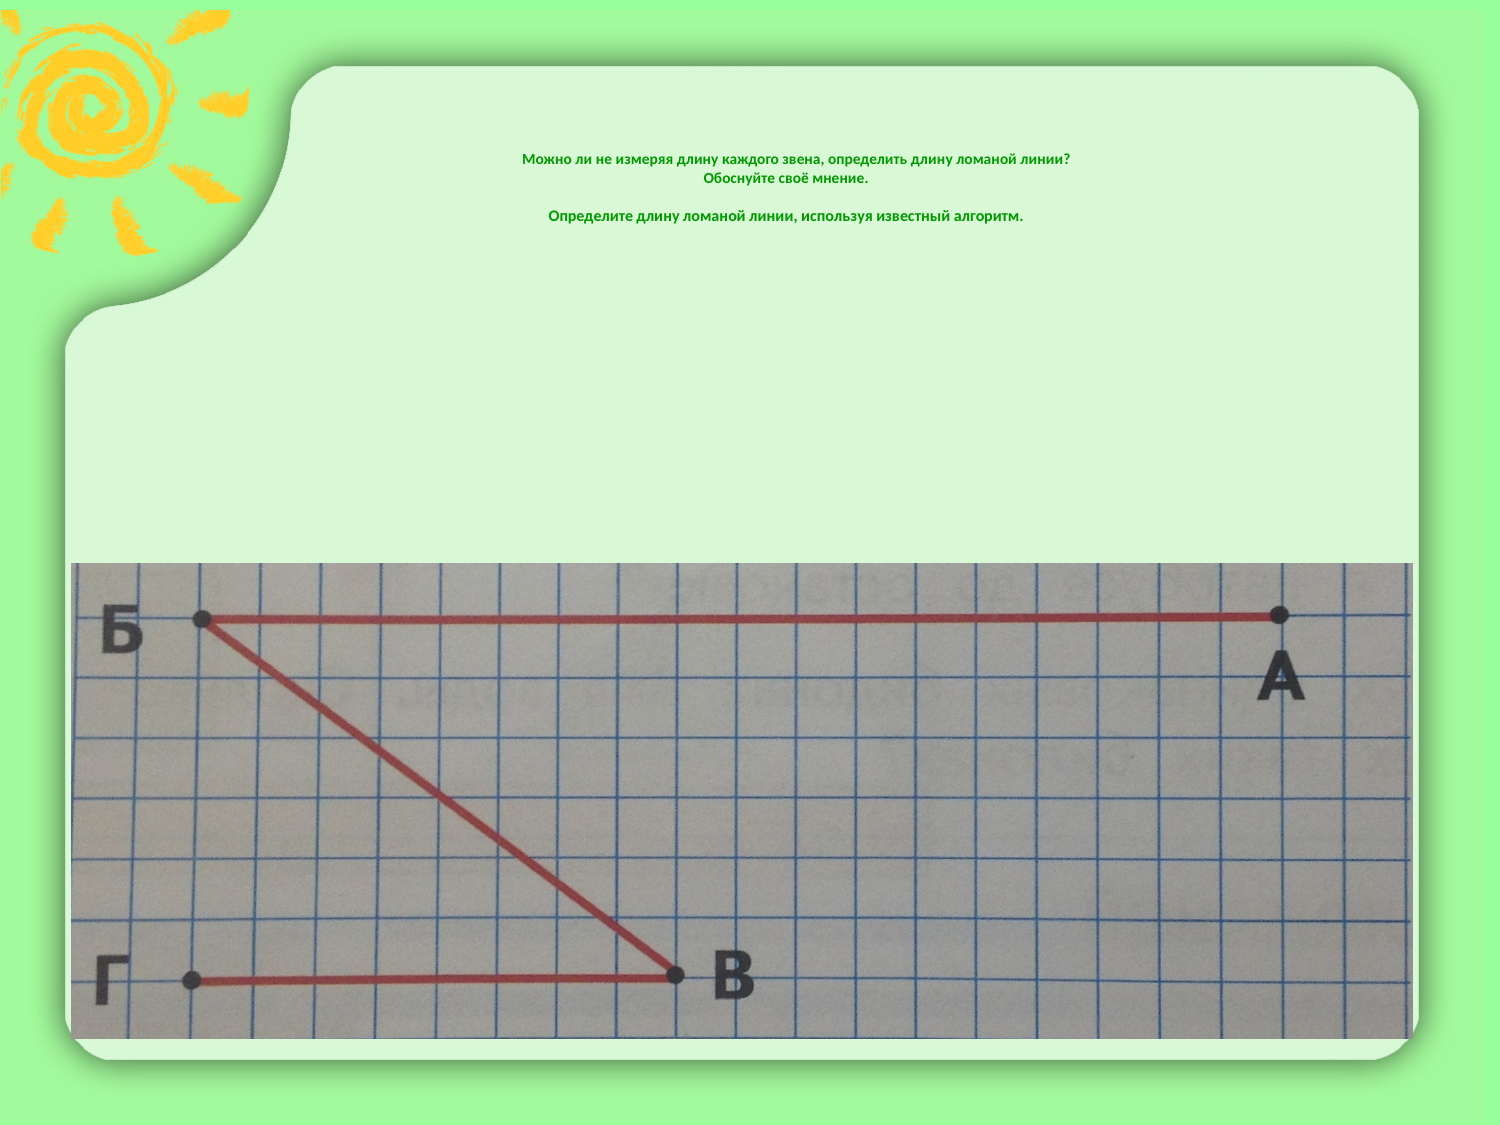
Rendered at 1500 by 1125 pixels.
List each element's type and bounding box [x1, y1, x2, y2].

picture [1, 10, 1483, 1122]
list [71, 562, 1413, 1039]
